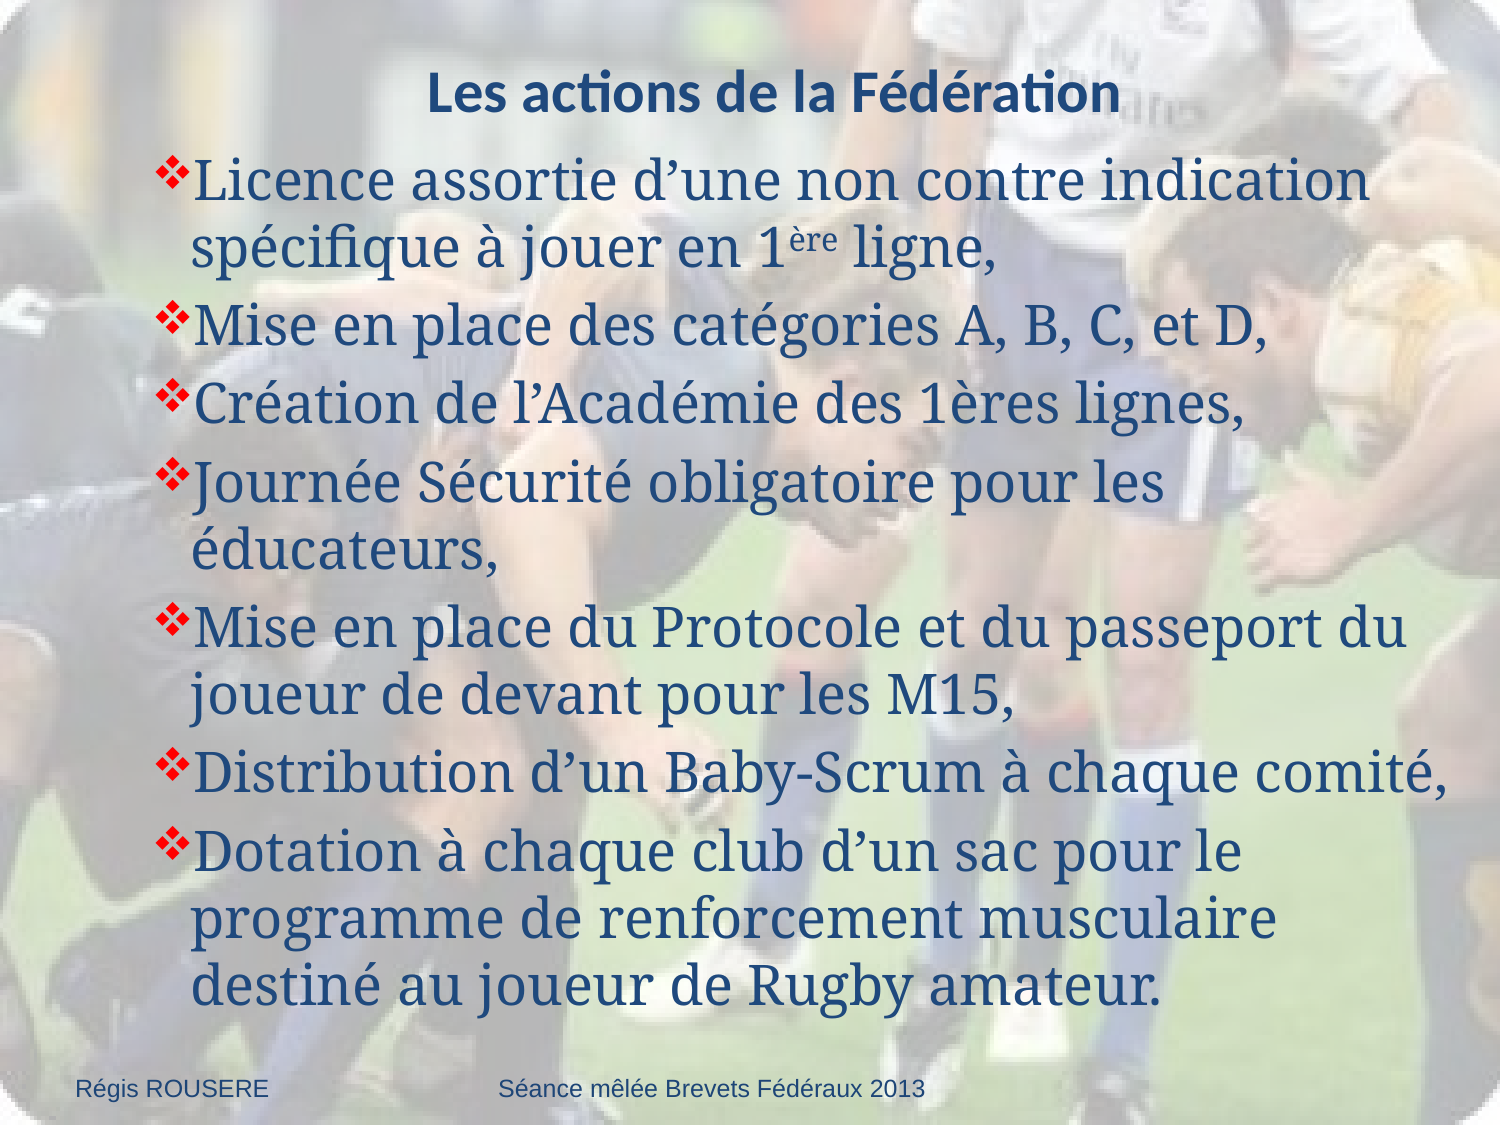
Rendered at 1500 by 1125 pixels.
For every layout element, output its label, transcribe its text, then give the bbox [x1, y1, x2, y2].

list Licence assortie d’une non contre indication spécifique à jouer en 1ère ligne, Mise en place des catégories A, B, C, et D, Création de l’Académie des 1ères lignes, Journée Sécurité obligatoire pour les éducateurs, Mise en place du Protocole et du passeport du joueur de devant pour les M15, Distribution d’un Baby-Scrum à chaque comité, Dotation à chaque club d’un sac pour le programme de renforcement musculaire destiné au joueur de Rugby amateur. [75, 137, 1471, 1047]
title Les actions de la Fédération [100, 42, 1451, 137]
footer Séance mêlée Brevets Fédéraux 2013 [437, 1042, 988, 1103]
slide_number Régis ROUSERE [75, 1042, 425, 1103]
